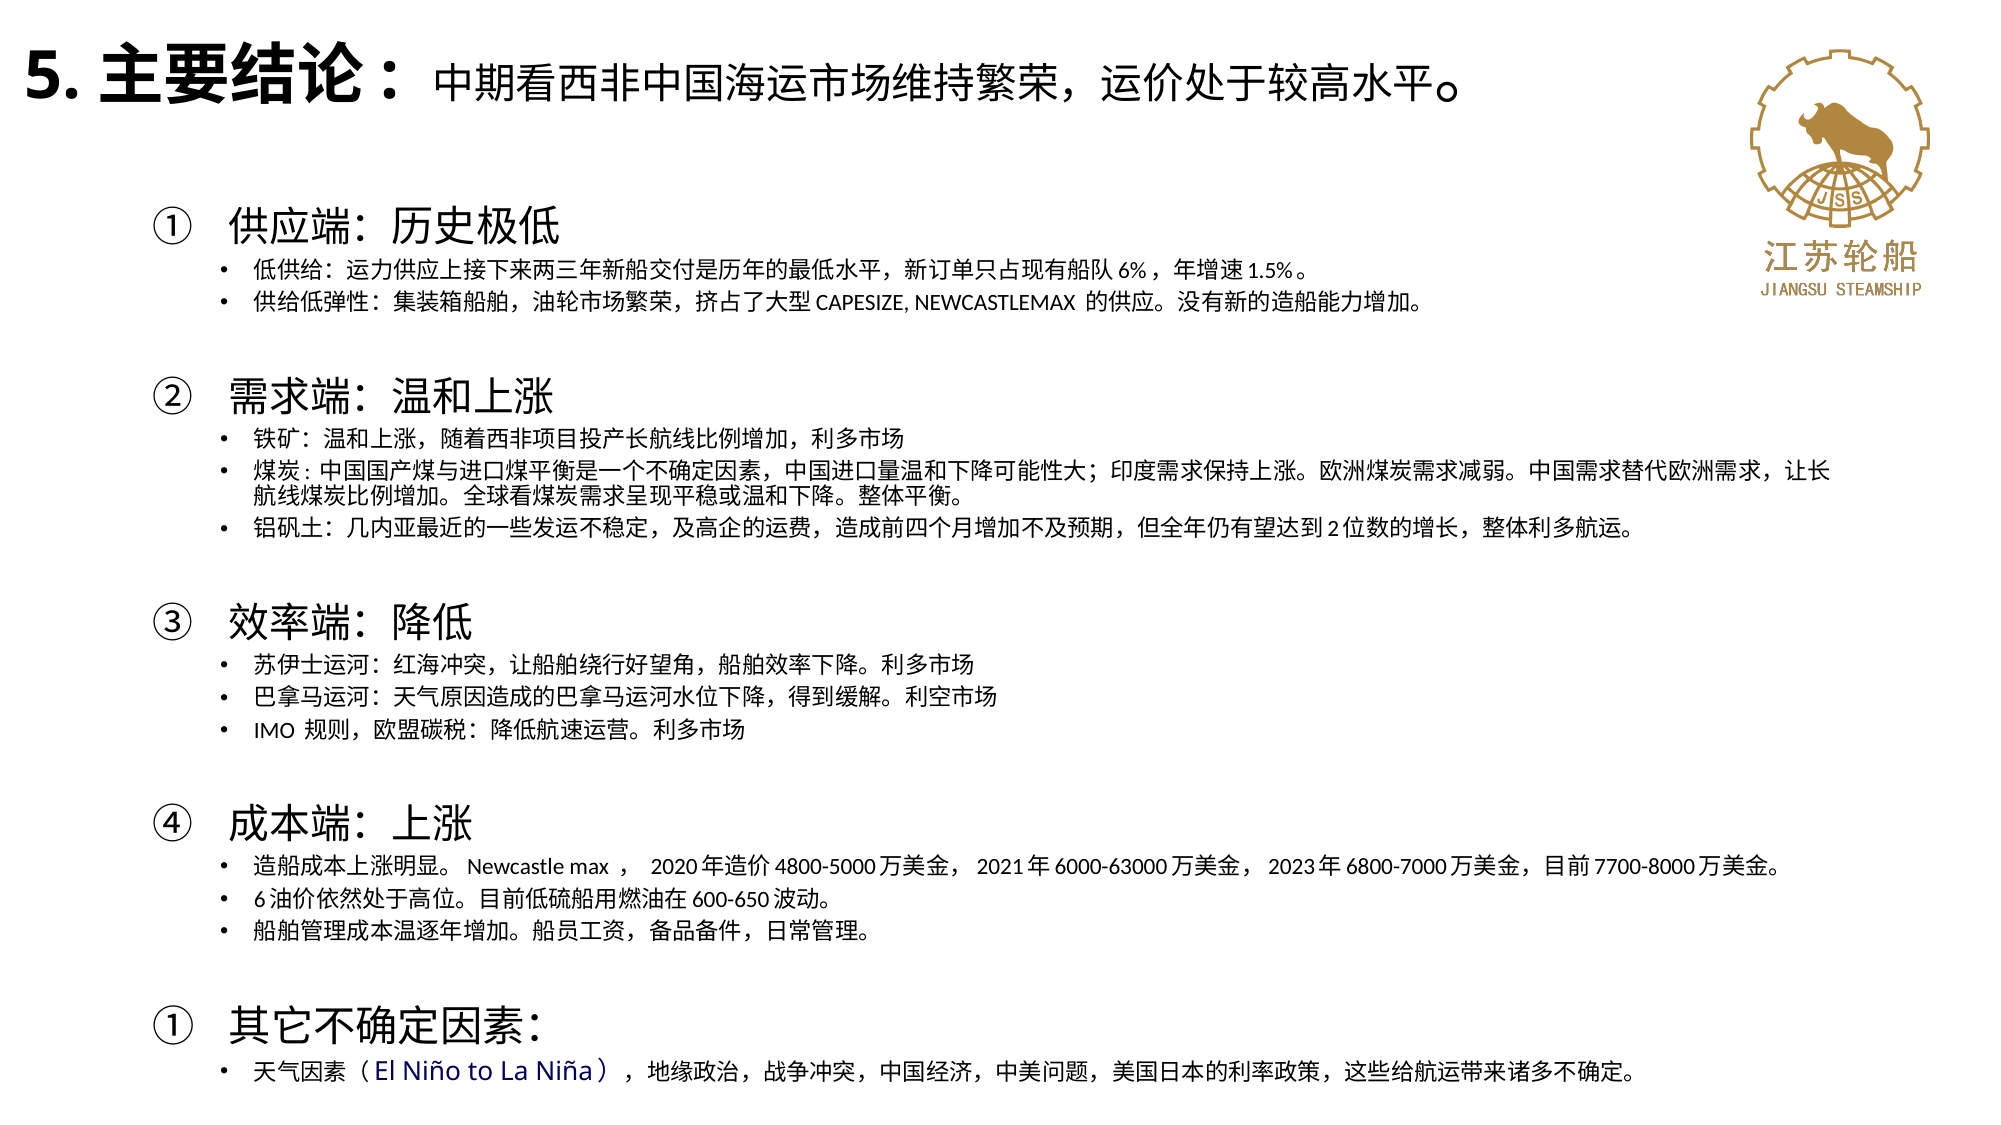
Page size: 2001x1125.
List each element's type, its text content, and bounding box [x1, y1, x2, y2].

list 供应端：历史极低 低供给：运力供应上接下来两三年新船交付是历年的最低水平，新订单只占现有船队6%，年增速1.5%。 供给低弹性：集装箱船舶，油轮市场繁荣，挤占了大型CAPESIZE, NEWCASTLEMAX 的供应。没有新的造船能力增加。 需求端：温和上涨 铁矿：温和上涨，随着西非项目投产长航线比例增加，利多市场 煤炭: 中国国产煤与进口煤平衡是一个不确定因素，中国进口量温和下降可能性大；印度需求保持上涨。欧洲煤炭需求减弱。中国需求替代欧洲需求，让长航线煤炭比例增加。全球看煤炭需求呈现平稳或温和下降。整体平衡。 铝矾土：几内亚最近的一些发运不稳定，及高企的运费，造成前四个月增加不及预期，但全年仍有望达到2位数的增长，整体利多航运。 效率端：降低 苏伊士运河：红海冲突，让船舶绕行好望角，船舶效率下降。利多市场 巴拿马运河：天气原因造成的巴拿马运河水位下降，得到缓解。利空市场 IMO 规则，欧盟碳税：降低航速运营。利多市场 成本端：上涨 造船成本上涨明显。Newcastle max ， 2020年造价4800-5000万美金，2021年6000-63000万美金，2023年6800-7000万美金，目前7700-8000万美金。 6油价依然处于高位。目前低硫船用燃油在600-650波动。 船舶管理成本温逐年增加。船员工资，备品备件，日常管理。 其它不确定因素： 天气因素（El Niño to La Niña），地缘政治，战争冲突，中国经济，中美问题，美国日本的利率政策，这些给航运带来诸多不确定。 [137, 134, 1863, 1106]
picture [1740, 44, 1941, 306]
title 5.主要结论: 中期看西非中国海运市场维持繁荣，运价处于较高水平。 [9, 19, 2000, 135]
